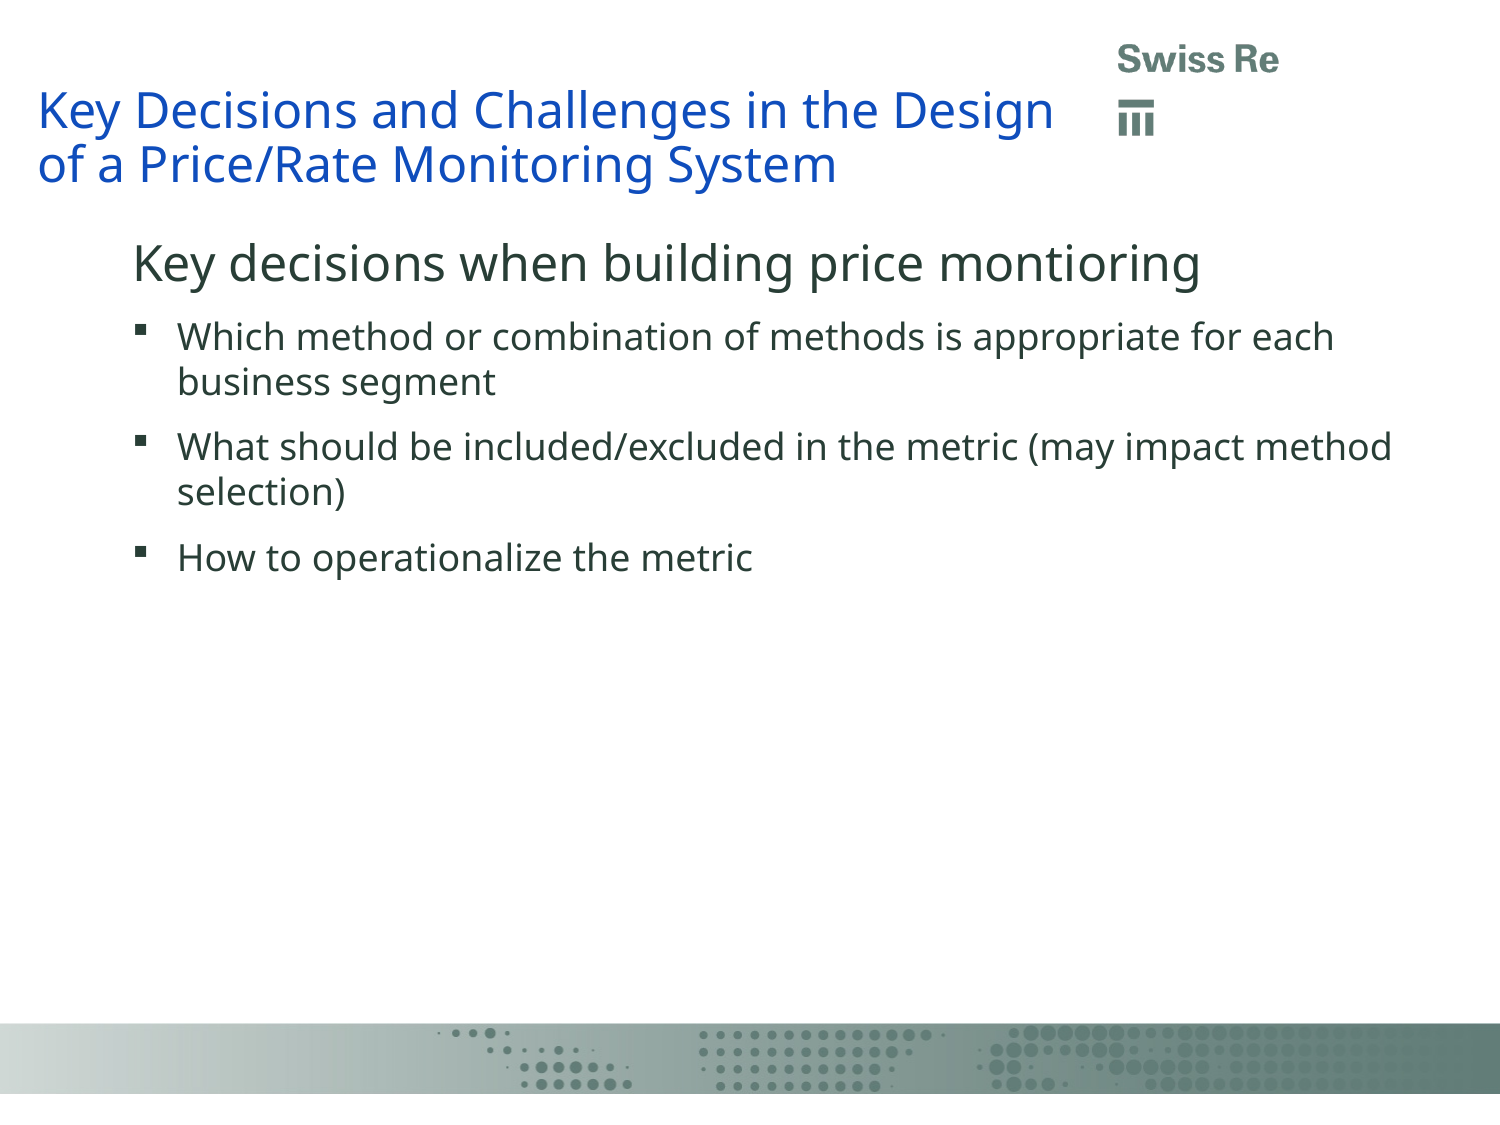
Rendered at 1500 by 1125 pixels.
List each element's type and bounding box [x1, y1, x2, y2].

list [88, 231, 1454, 953]
picture [1116, 42, 1281, 138]
title [37, 79, 1105, 194]
picture [0, 1023, 1500, 1094]
